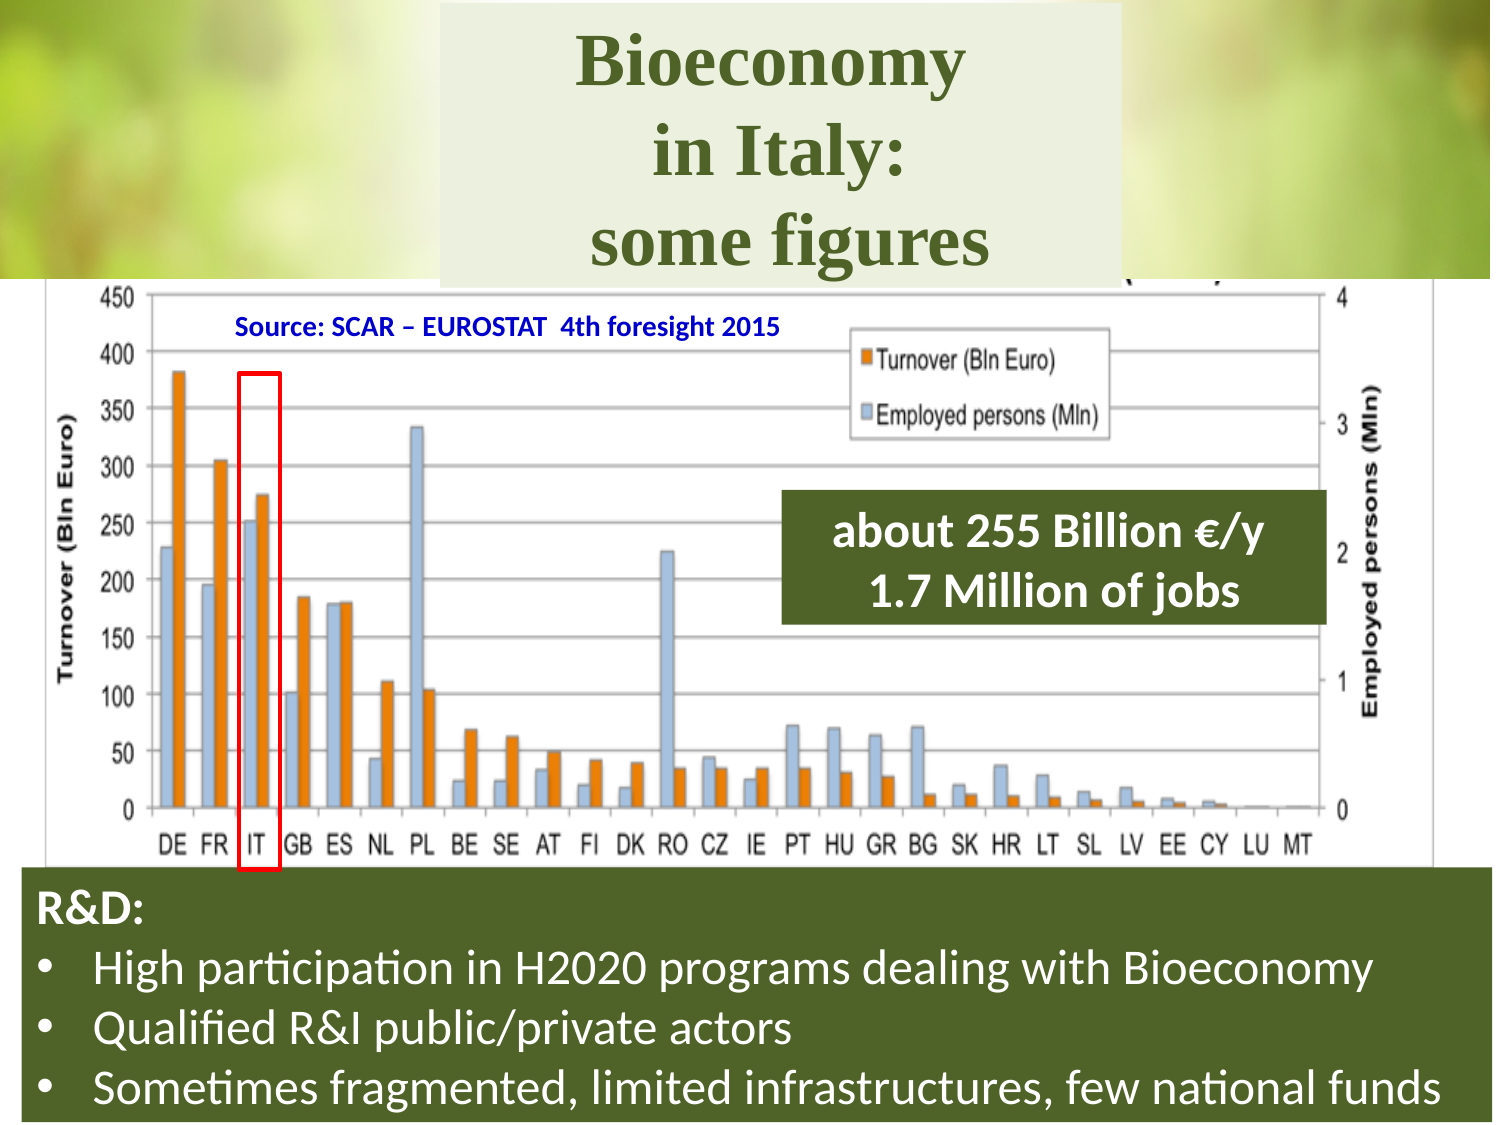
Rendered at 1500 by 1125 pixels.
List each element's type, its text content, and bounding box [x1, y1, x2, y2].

text_box R&D: High participation in H2020 programs dealing with Bioeconomy Qualified R&I public/private actors Sometimes fragmented, limited infrastructures, few national funds [21, 867, 1493, 1123]
picture [0, 0, 1490, 870]
